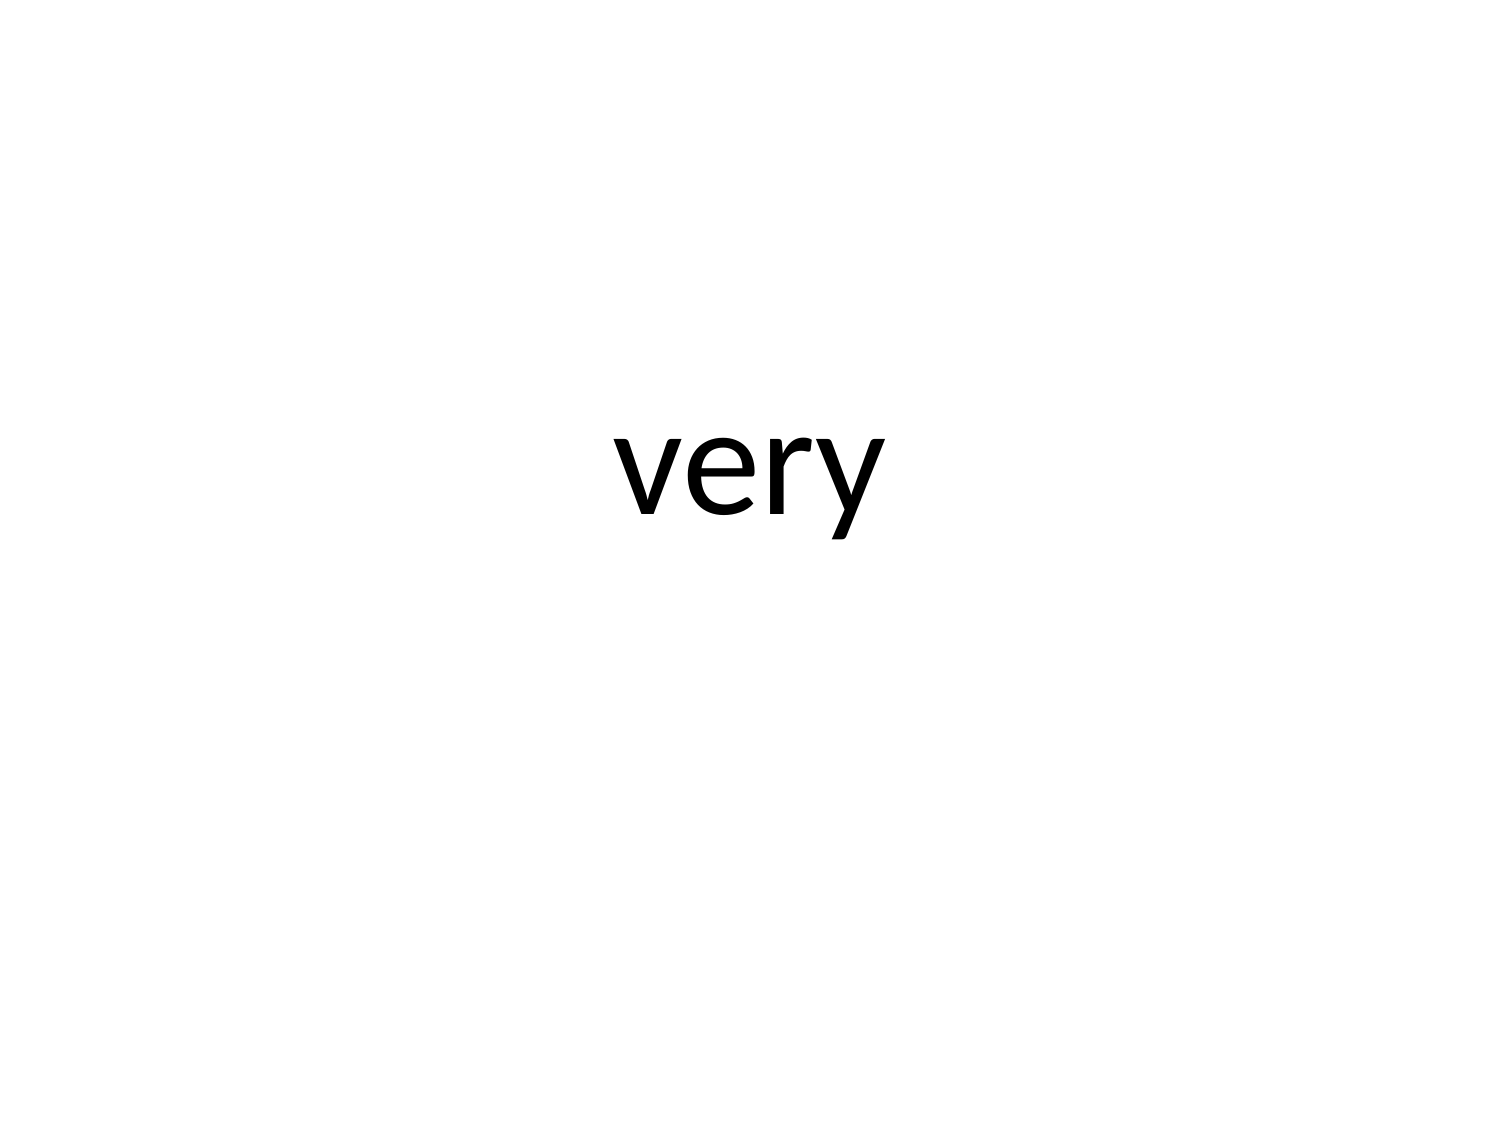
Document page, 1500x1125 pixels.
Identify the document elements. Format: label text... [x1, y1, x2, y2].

title very [112, 349, 1388, 591]
